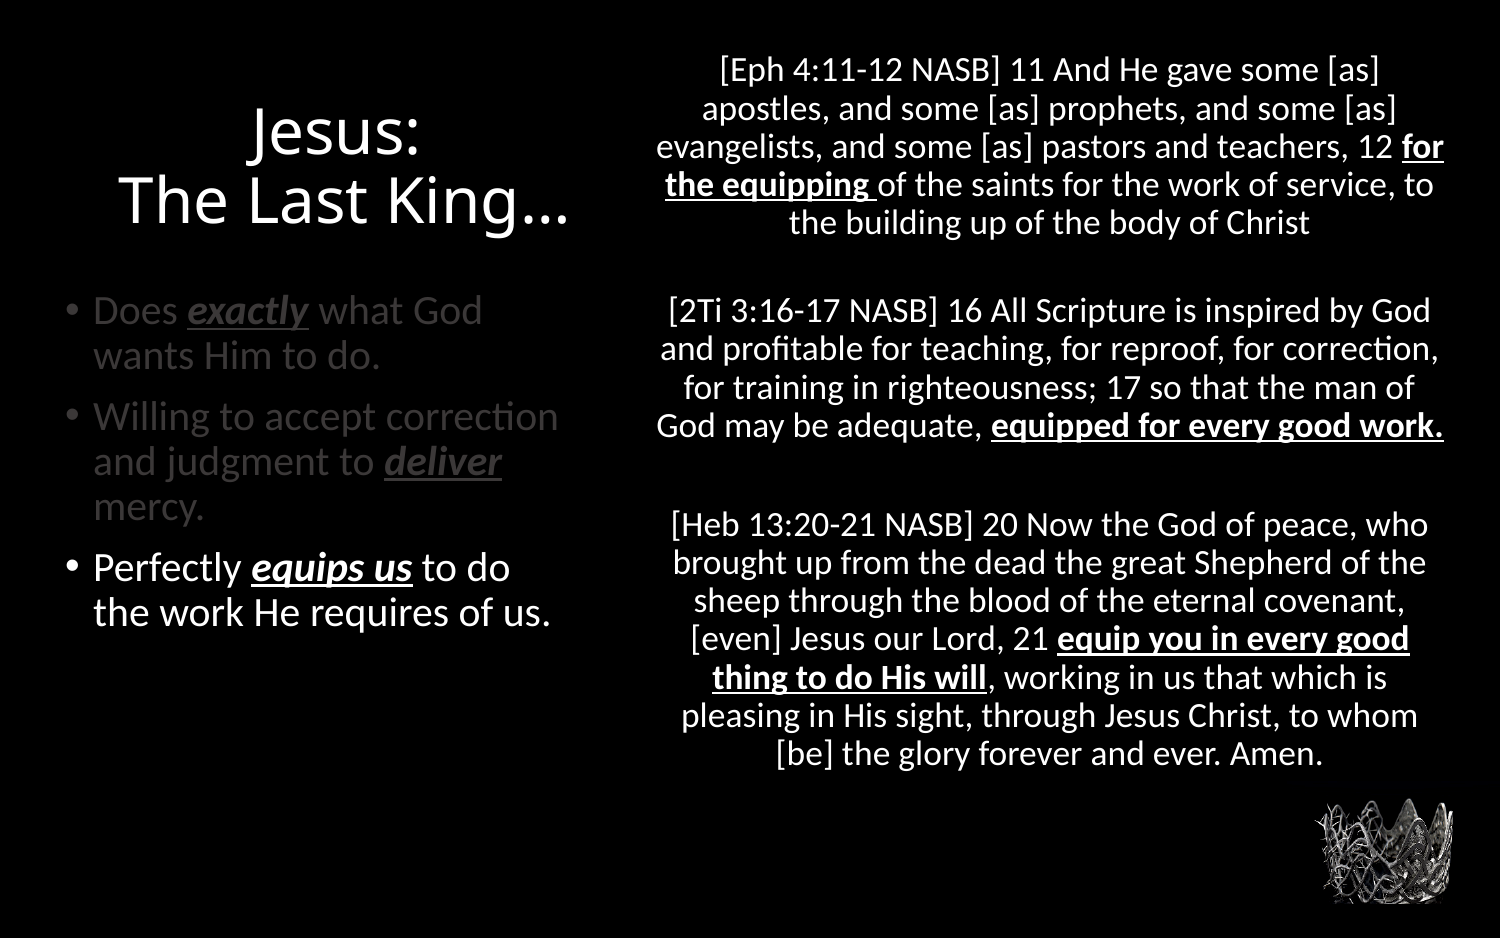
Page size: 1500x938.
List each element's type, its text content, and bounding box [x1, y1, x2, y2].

list [Eph 4:11-12 NASB] 11 And He gave some [as] apostles, and some [as] prophets, and some [as] evangelists, and some [as] pastors and teachers, 12 for the equipping of the saints for the work of service, to the building up of the body of Christ [2Ti 3:16-17 NASB] 16 All Scripture is inspired by God and profitable for teaching, for reproof, for correction, for training in righteousness; 17 so that the man of God may be adequate, equipped for every good work. [Heb 13:20-21 NASB] 20 Now the God of peace, who brought up from the dead the great Shepherd of the sheep through the blood of the eternal covenant, [even] Jesus our Lord, 21 equip you in every good thing to do His will, working in us that which is pleasing in His sight, through Jesus Christ, to whom [be] the glory forever and ever. Amen. [637, 43, 1463, 819]
title Jesus: The Last King… [102, 25, 587, 245]
list Does exactly what God wants Him to do. Willing to accept correction and judgment to deliver mercy. Perfectly equips us to do the work He requires of us. [50, 281, 588, 894]
picture [1287, 781, 1500, 904]
